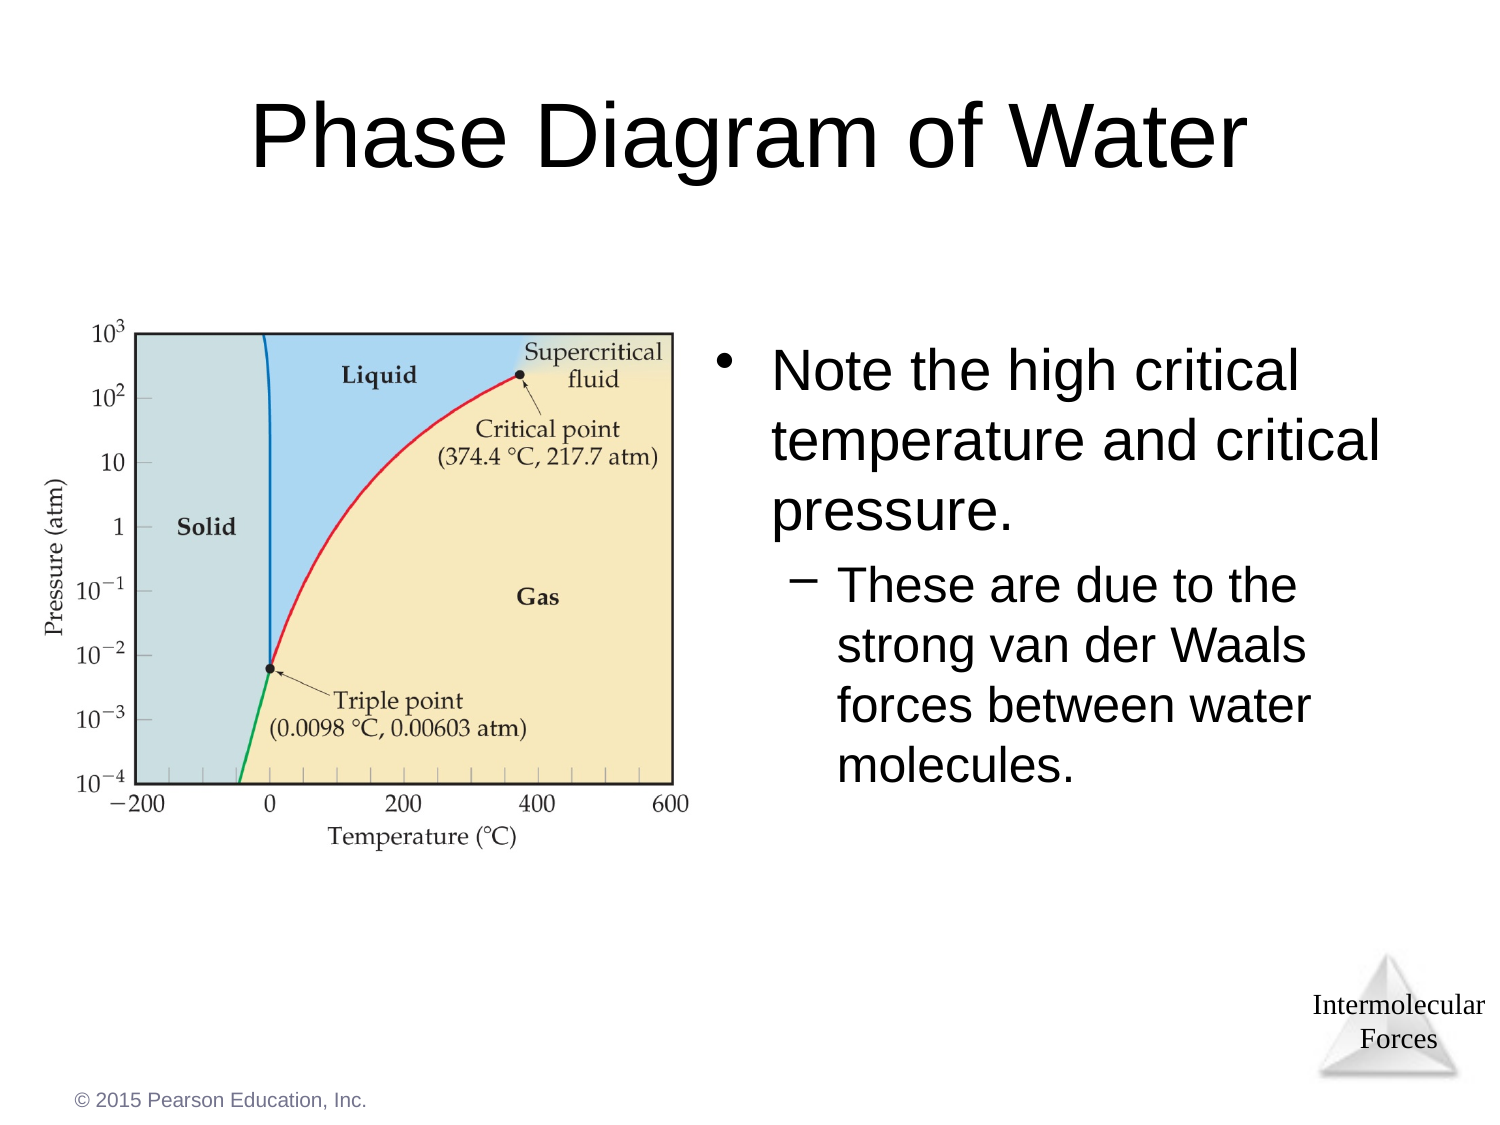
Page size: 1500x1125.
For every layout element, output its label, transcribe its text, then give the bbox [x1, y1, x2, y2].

title Phase Diagram of Water [112, 37, 1388, 225]
list Note the high critical temperature and critical pressure. These are due to the strong van der Waals forces between water molecules. [699, 324, 1450, 1000]
picture [37, 312, 695, 853]
picture [1275, 900, 1500, 1125]
picture [1394, 1001, 1401, 1013]
